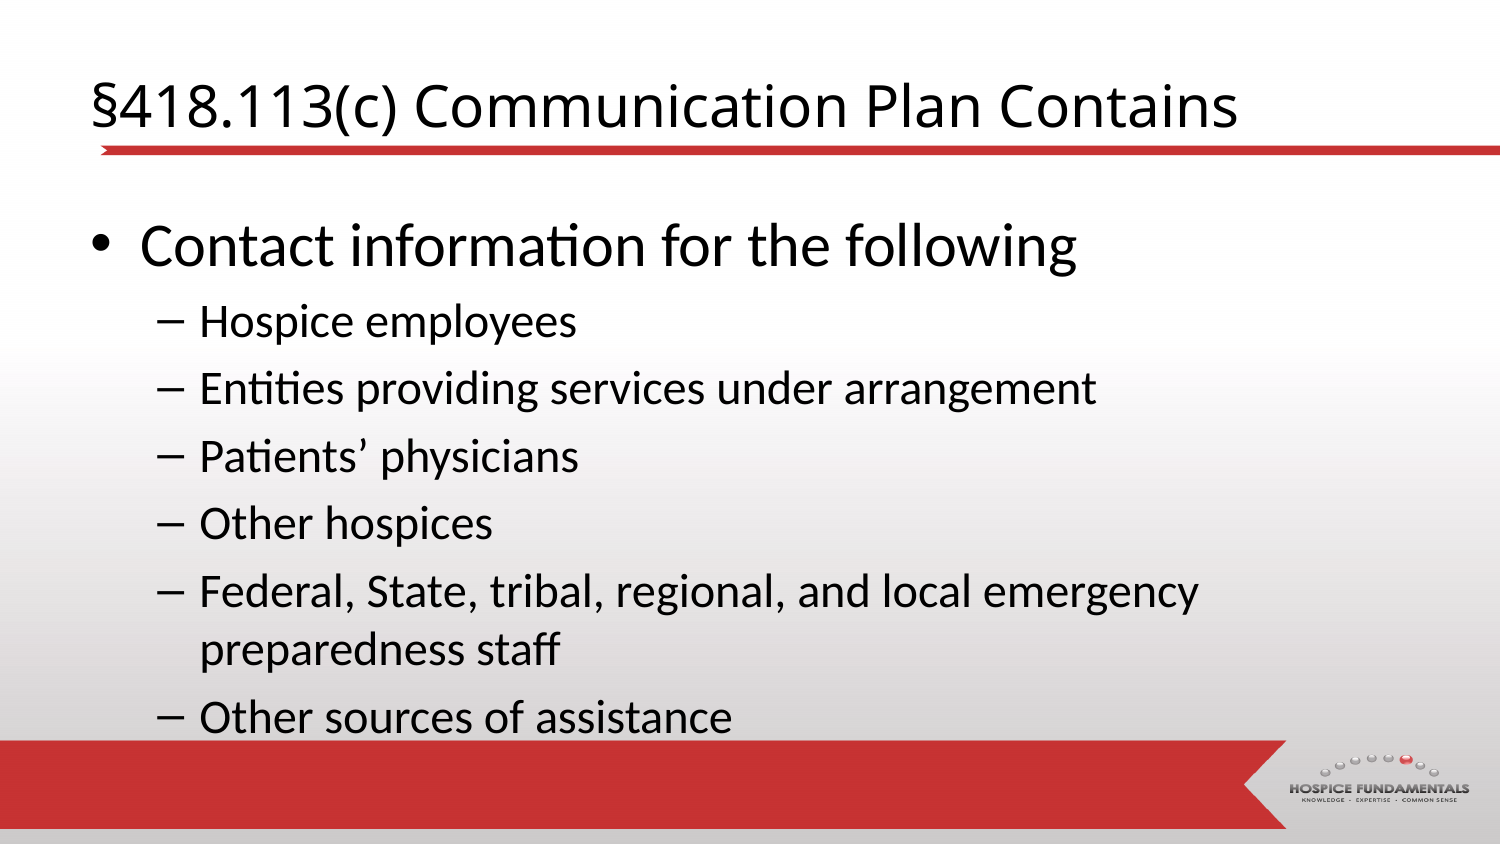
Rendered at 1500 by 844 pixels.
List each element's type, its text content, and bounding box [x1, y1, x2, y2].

picture [0, 0, 1500, 844]
title §418.113(c) Communication Plan Contains [75, 33, 1488, 175]
list Contact information for the following Hospice employees Entities providing services under arrangement Patients’ physicians Other hospices Federal, State, tribal, regional, and local emergency preparedness staff Other sources of assistance [75, 196, 1425, 754]
